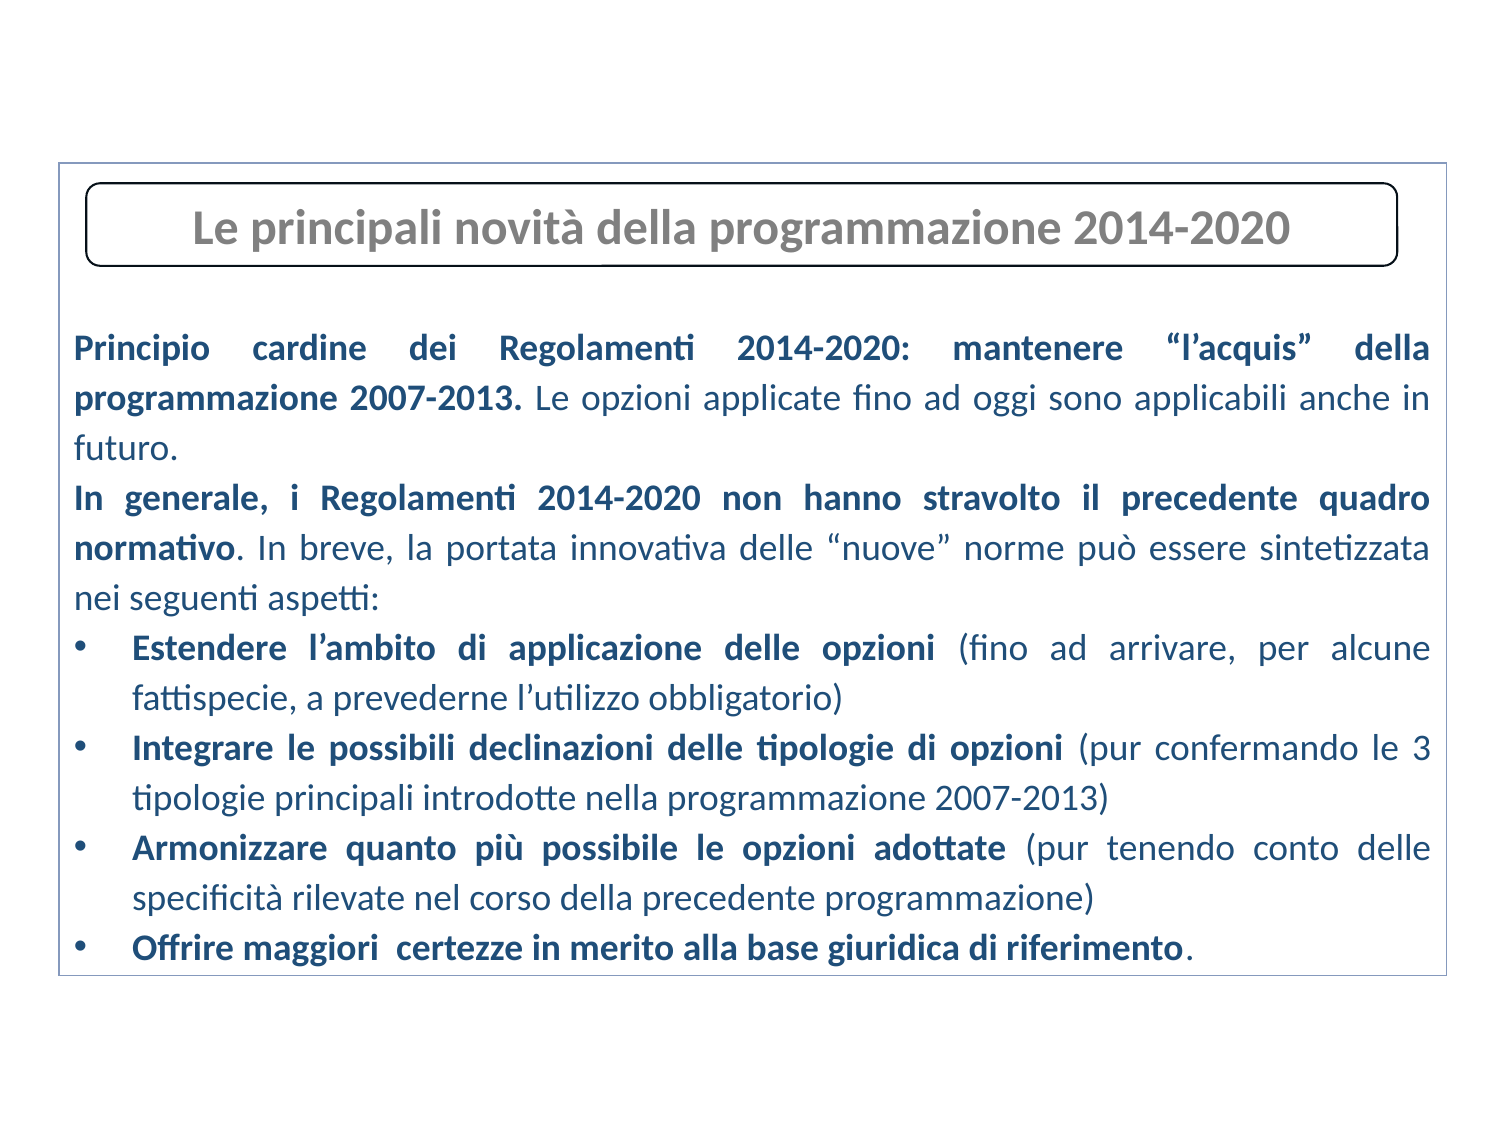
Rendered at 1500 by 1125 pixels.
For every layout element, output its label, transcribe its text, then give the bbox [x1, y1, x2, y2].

text_box Principio cardine dei Regolamenti 2014-2020: mantenere “l’acquis” della programmazione 2007-2013. Le opzioni applicate fino ad oggi sono applicabili anche in futuro. In generale, i Regolamenti 2014-2020 non hanno stravolto il precedente quadro normativo. In breve, la portata innovativa delle “nuove” norme può essere sintetizzata nei seguenti aspetti: Estendere l’ambito di applicazione delle opzioni (fino ad arrivare, per alcune fattispecie, a prevederne l’utilizzo obbligatorio) Integrare le possibili declinazioni delle tipologie di opzioni (pur confermando le 3 tipologie principali introdotte nella programmazione 2007-2013) Armonizzare quanto più possibile le opzioni adottate (pur tenendo conto delle specificità rilevate nel corso della precedente programmazione) Offrire maggiori certezze in merito alla base giuridica di riferimento. [58, 162, 1447, 976]
text_box Le principali novità della programmazione 2014-2020 [85, 182, 1399, 267]
